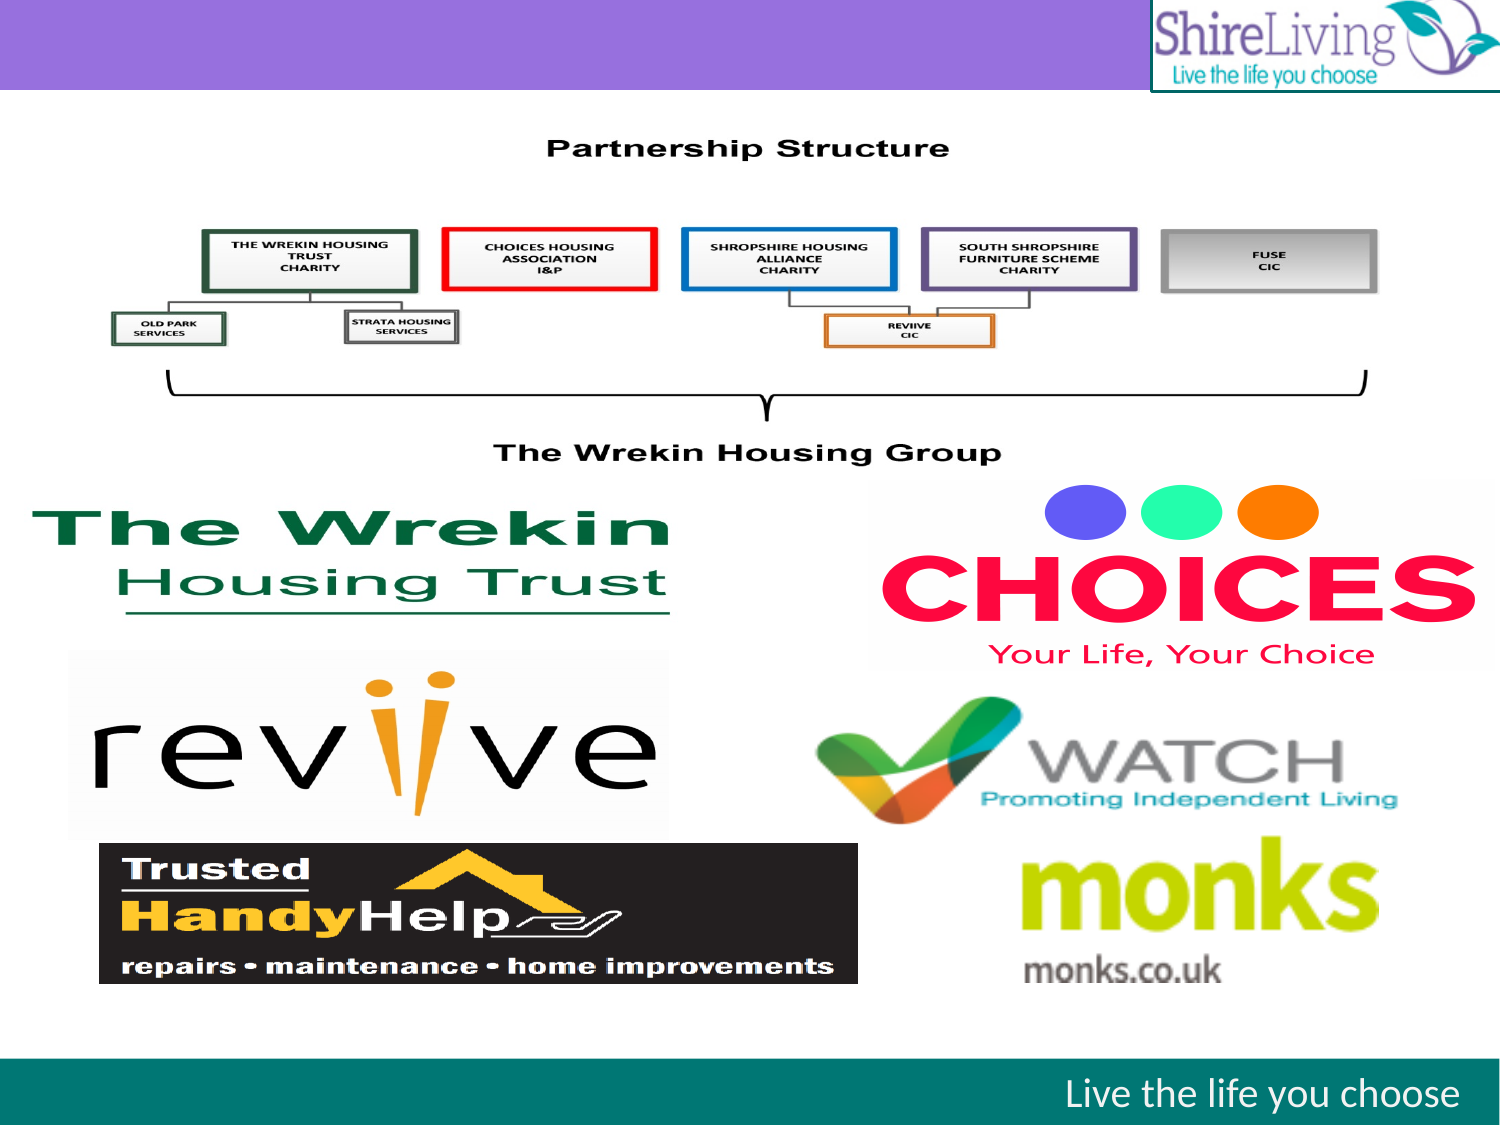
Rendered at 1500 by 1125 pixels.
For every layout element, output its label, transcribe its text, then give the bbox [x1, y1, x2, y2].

picture [98, 843, 859, 984]
picture [1153, 0, 1500, 91]
text_box [0, 0, 1149, 92]
subtitle Live the life you choose [938, 1058, 1476, 1125]
picture [23, 109, 1495, 841]
text_box [0, 1056, 1500, 1125]
picture [803, 683, 1406, 983]
